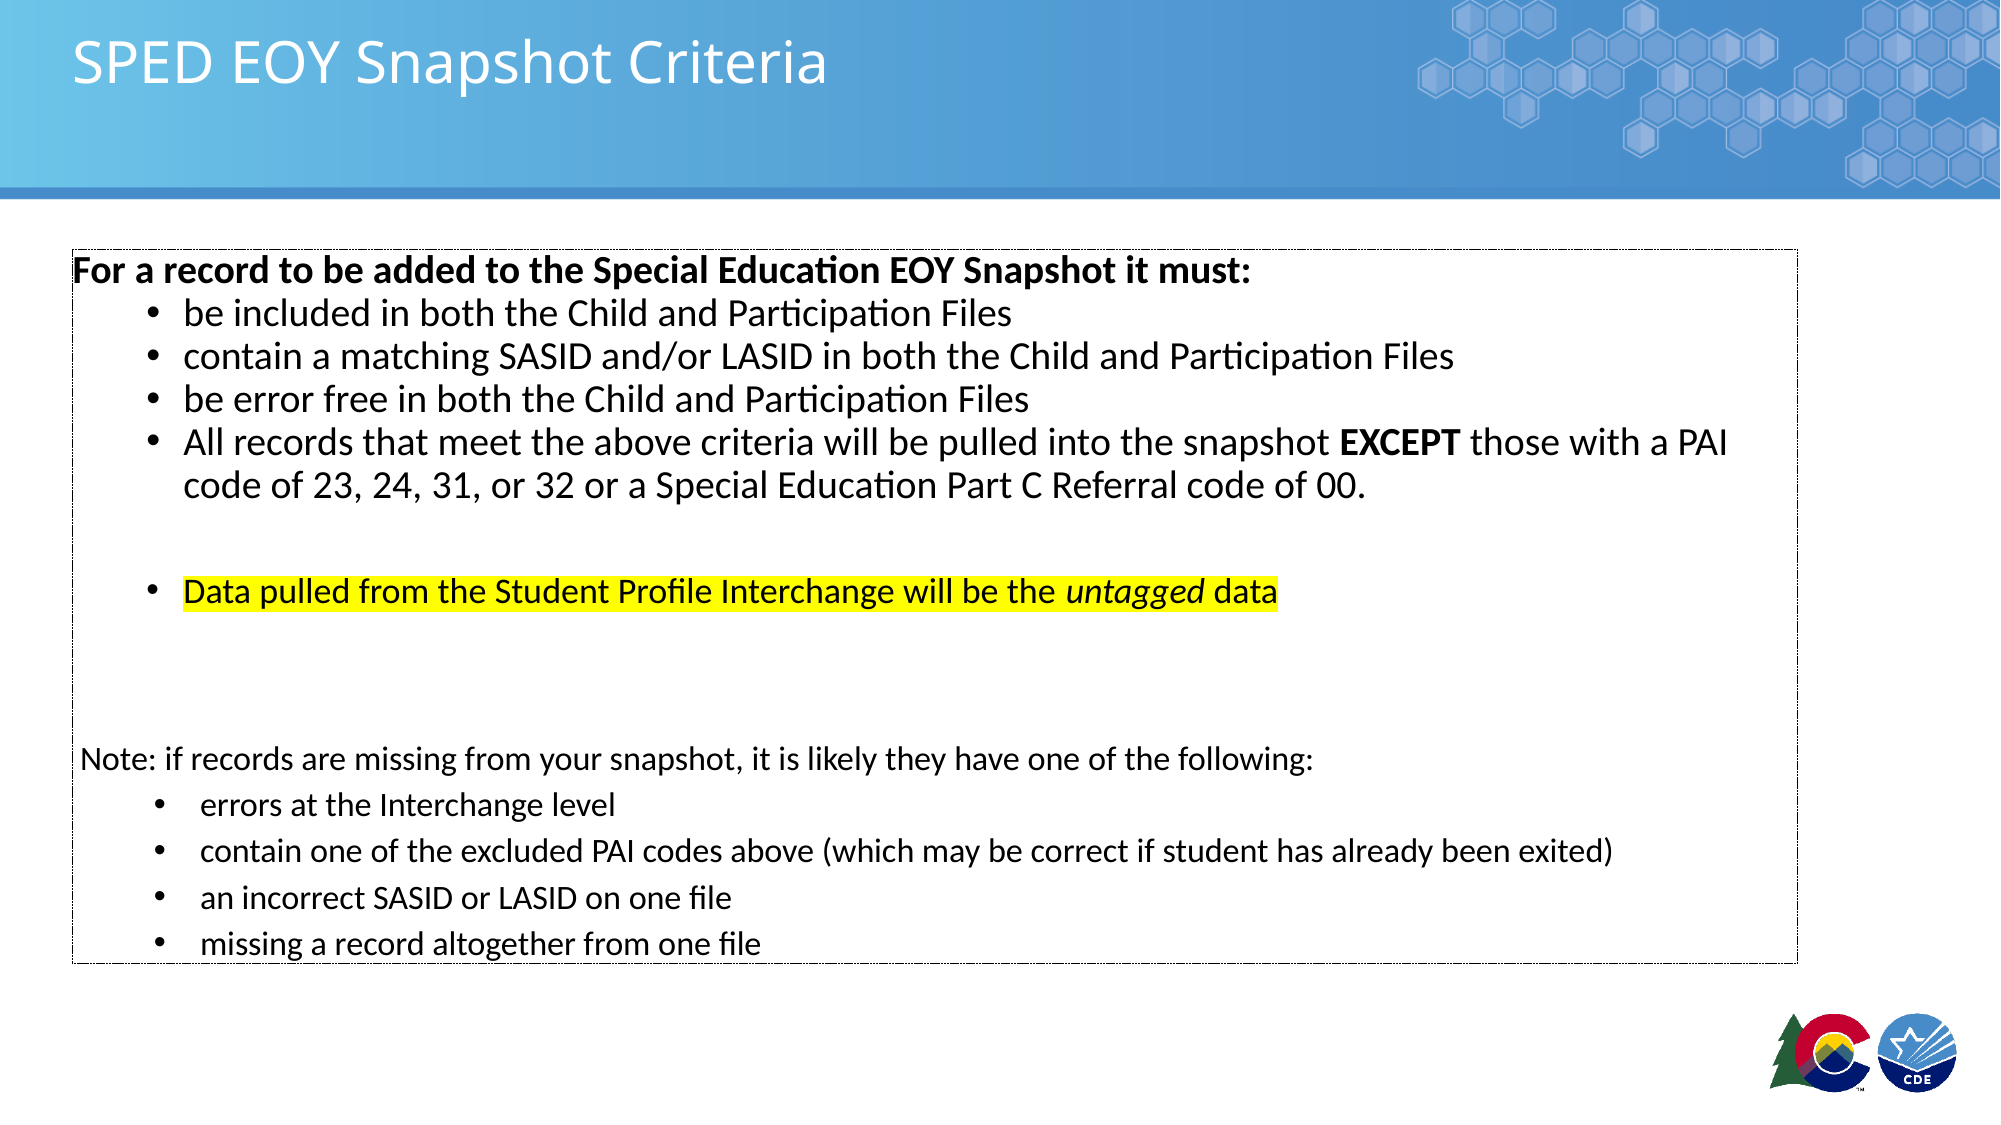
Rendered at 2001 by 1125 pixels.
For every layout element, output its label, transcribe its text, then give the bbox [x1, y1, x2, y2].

list For a record to be added to the Special Education EOY Snapshot it must: be included in both the Child and Participation Files contain a matching SASID and/or LASID in both the Child and Participation Files be error free in both the Child and Participation Files All records that meet the above criteria will be pulled into the snapshot EXCEPT those with a PAI code of 23, 24, 31, or 32 or a Special Education Part C Referral code of 00. Data pulled from the Student Profile Interchange will be the untagged data Note: if records are missing from your snapshot, it is likely they have one of the following: errors at the Interchange level contain one of the excluded PAI codes above (which may be correct if student has already been exited) an incorrect SASID or LASID on one file missing a record altogether from one file [72, 249, 1798, 964]
picture [0, 0, 2000, 200]
picture [1768, 1012, 1957, 1093]
title SPED EOY Snapshot Criteria [72, 33, 1396, 182]
